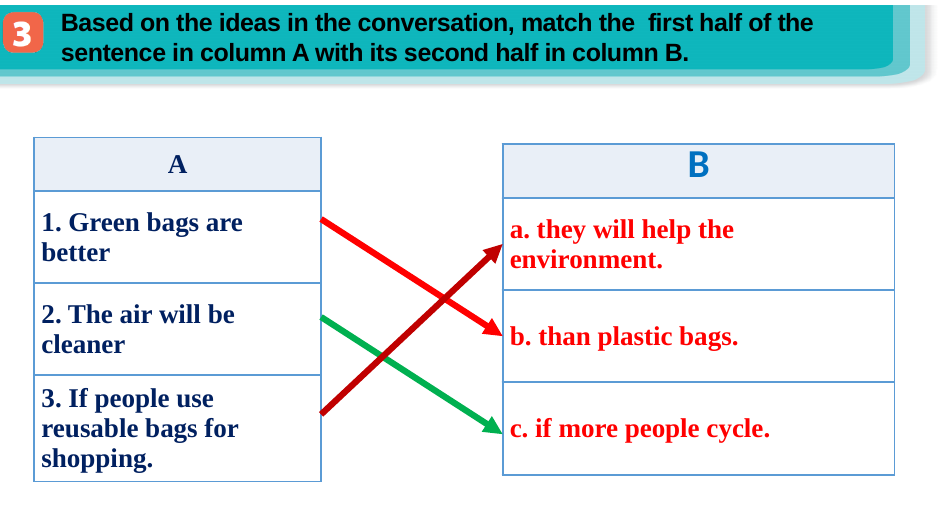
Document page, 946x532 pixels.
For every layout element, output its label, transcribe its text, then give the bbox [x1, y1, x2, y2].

table_header A [35, 138, 320, 190]
table_cell 1. Green bags are better [35, 192, 320, 282]
table_header a. they will help the environment. [504, 199, 894, 289]
table_header c. if more people cycle. [504, 383, 894, 474]
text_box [321, 244, 503, 415]
table_cell 2. The air will be cleaner [35, 284, 320, 374]
table_cell 3. If people use reusable bags for shopping. [35, 376, 320, 481]
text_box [321, 415, 503, 435]
picture [0, 5, 946, 93]
table_header b. than plastic bags. [504, 291, 894, 381]
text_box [321, 219, 503, 244]
table_header B [504, 145, 894, 197]
